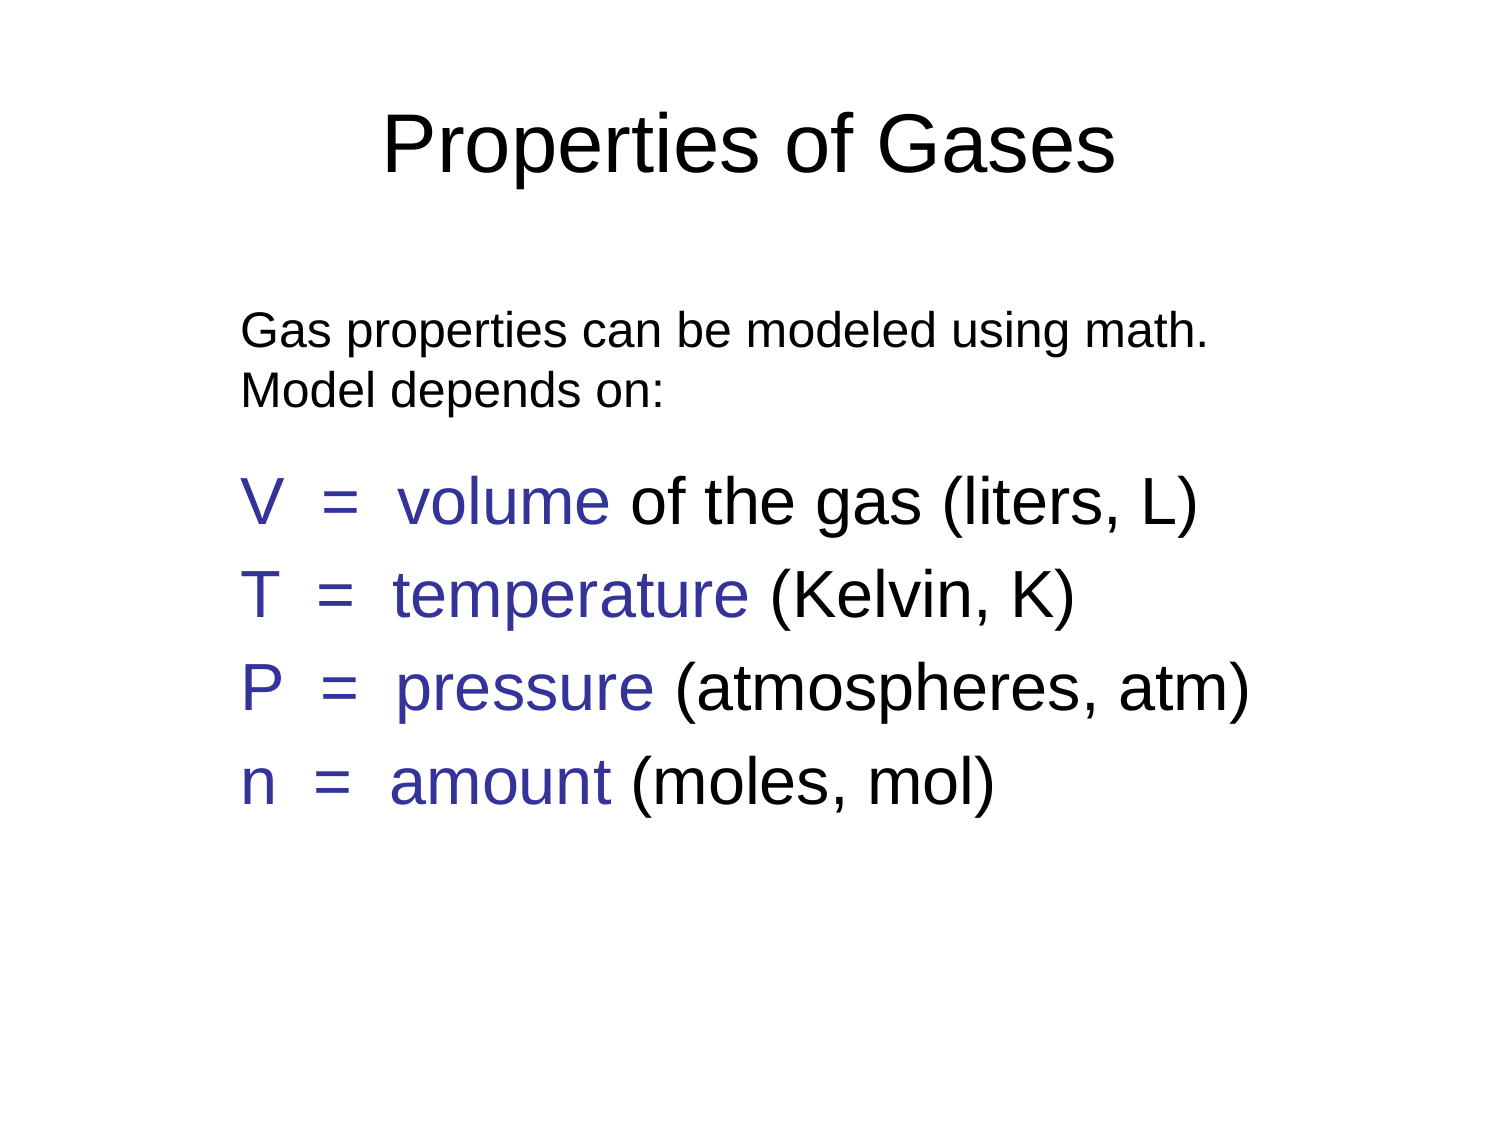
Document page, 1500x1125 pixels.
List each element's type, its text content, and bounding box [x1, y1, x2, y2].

title Properties of Gases [74, 44, 1426, 233]
list V = volume of the gas (liters, L) T = temperature (Kelvin, K) P = pressure (atmospheres, atm) n = amount (moles, mol) [224, 449, 1500, 1125]
text_box Gas properties can be modeled using math. Model depends on: [225, 290, 1226, 425]
